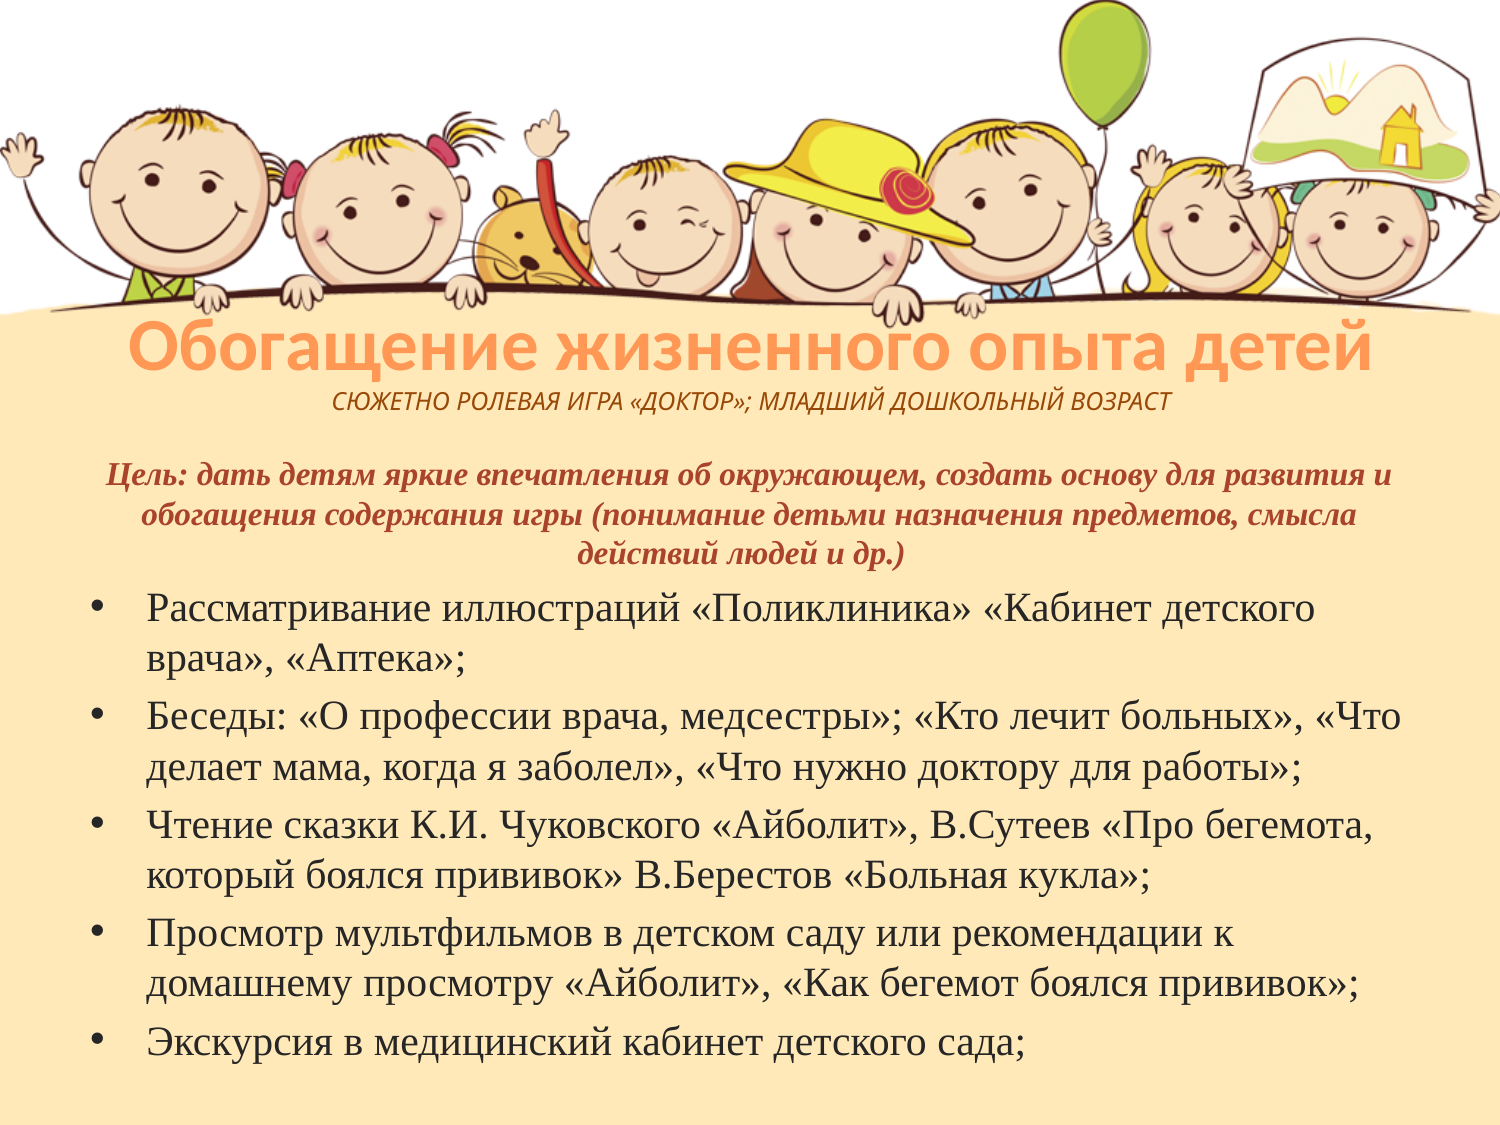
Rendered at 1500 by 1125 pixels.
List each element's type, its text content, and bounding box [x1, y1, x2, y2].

title Обогащение жизненного опыта детей Сюжетно ролевая игра «Доктор»; младший дошкольный возраст [76, 302, 1427, 410]
list Цель: дать детям яркие впечатления об окружающем, создать основу для развития и обогащения содержания игры (понимание детьми назначения предметов, смысла действий людей и др.) Рассматривание иллюстраций «Поликлиника» «Кабинет детского врача», «Аптека»; Беседы: «О профессии врача, медсестры»; «Кто лечит больных», «Что делает мама, когда я заболел», «Что нужно доктору для работы»; Чтение сказки К.И. Чуковского «Айболит», В.Сутеев «Про бегемота, который боялся прививок» В.Берестов «Больная кукла»; Просмотр мультфильмов в детском саду или рекомендации к домашнему просмотру «Айболит», «Как бегемот боялся прививок»; Экскурсия в медицинский кабинет детского сада; [74, 444, 1426, 1107]
picture [0, 0, 1500, 1125]
